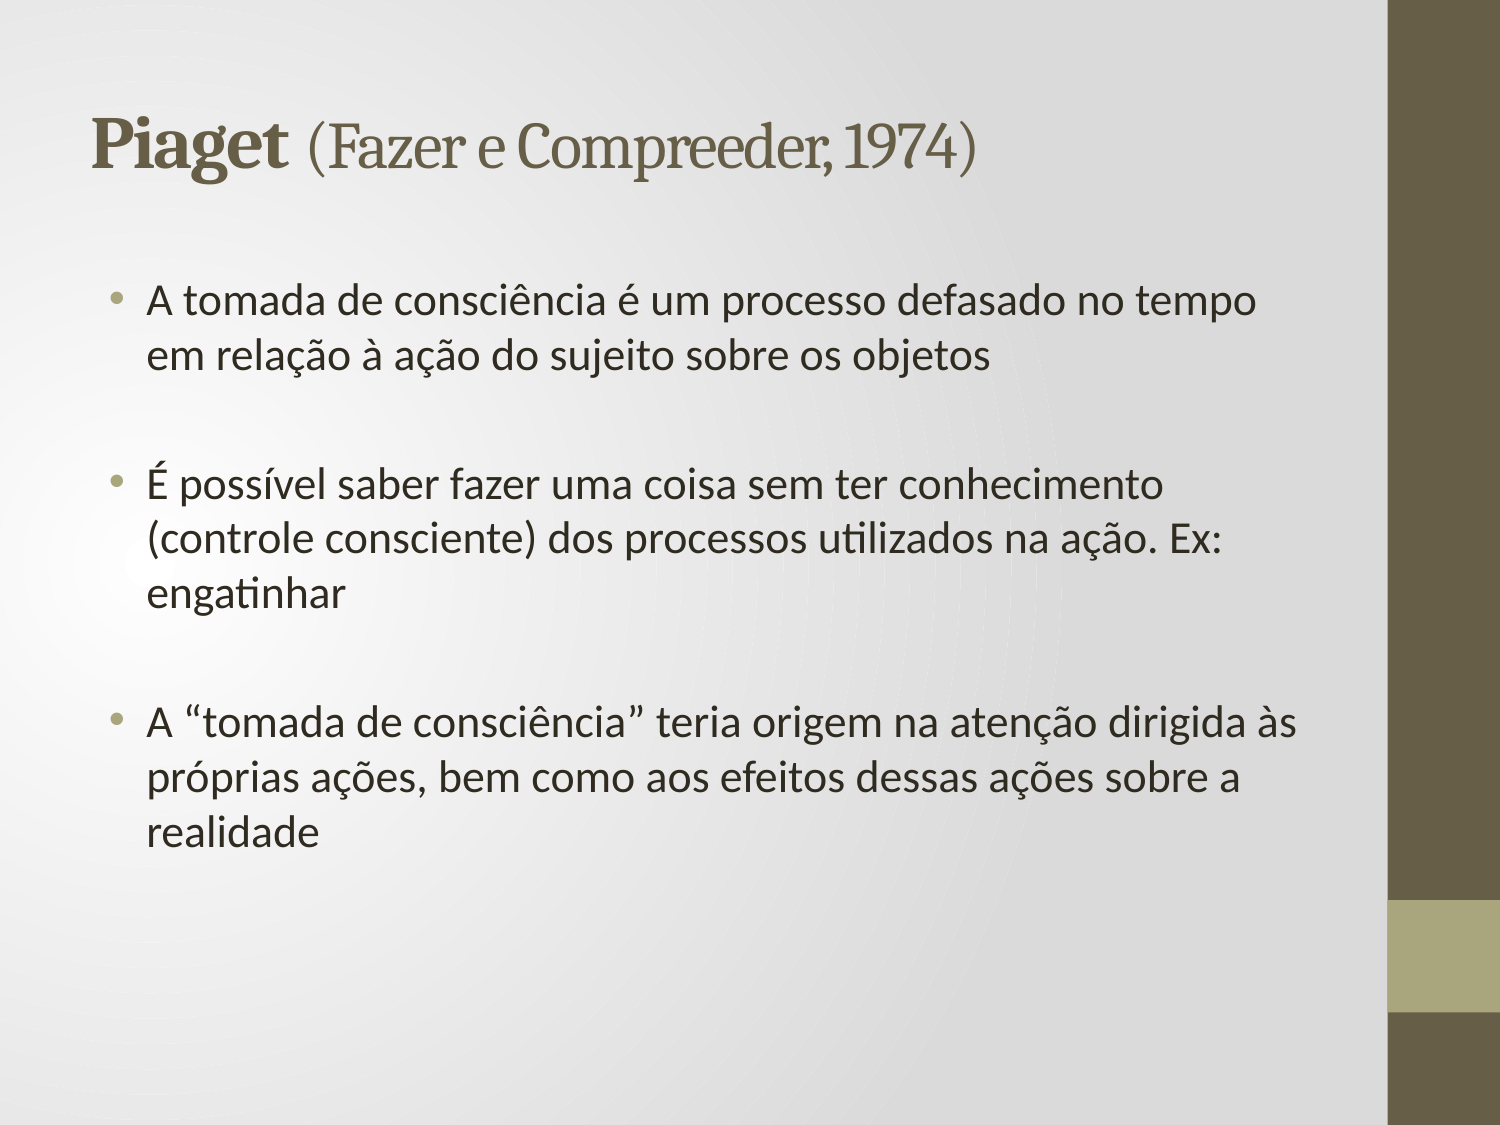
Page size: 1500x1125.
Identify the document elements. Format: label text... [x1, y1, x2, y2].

title Piaget (Fazer e Compreeder, 1974) [75, 45, 1325, 233]
list A tomada de consciência é um processo defasado no tempo em relação à ação do sujeito sobre os objetos É possível saber fazer uma coisa sem ter conhecimento (controle consciente) dos processos utilizados na ação. Ex: engatinhar A “tomada de consciência” teria origem na atenção dirigida às próprias ações, bem como aos efeitos dessas ações sobre a realidade [75, 262, 1325, 1050]
